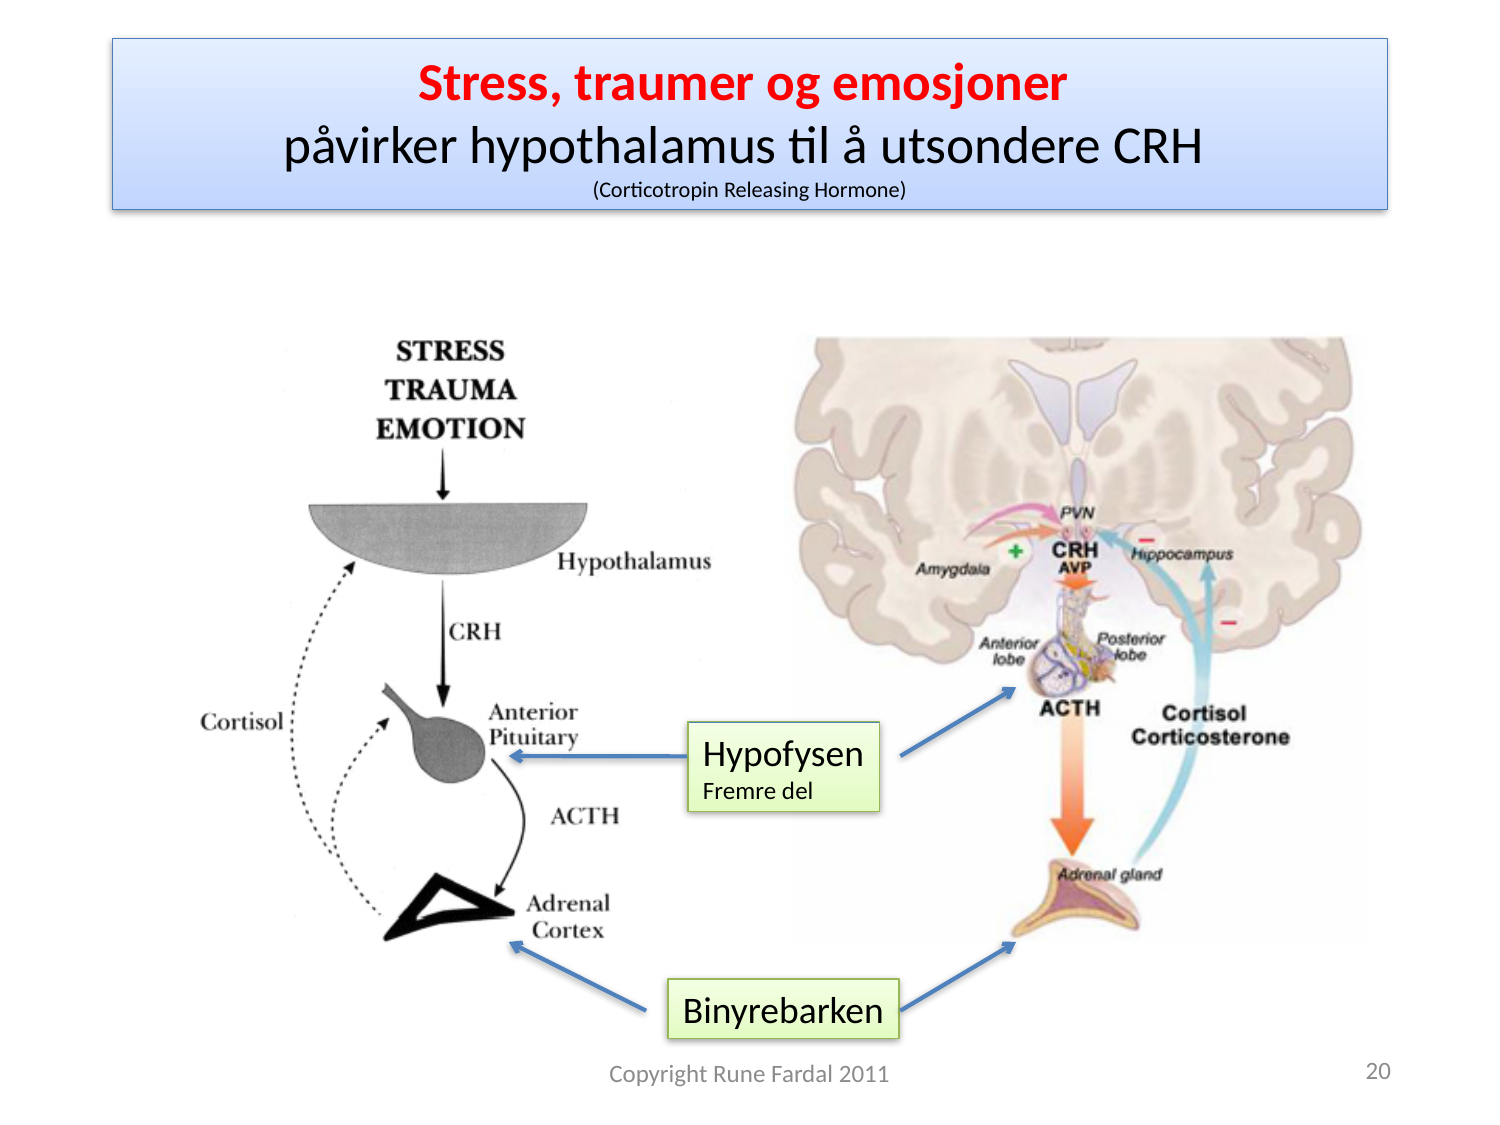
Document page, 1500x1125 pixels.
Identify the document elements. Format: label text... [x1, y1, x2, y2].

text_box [900, 941, 1017, 1011]
title Stress, traumer og emosjoner påvirker hypothalamus til å utsondere CRH (Corticotropin Releasing Hormone) [112, 38, 1388, 210]
text_box Hypofysen Fremre del [723, 721, 778, 812]
text_box Binyrebarken [667, 978, 900, 1039]
footer Copyright Rune Fardal 2011 [512, 1042, 988, 1103]
picture [195, 333, 719, 949]
picture [783, 333, 1368, 943]
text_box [900, 687, 1017, 757]
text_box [508, 941, 647, 1011]
slide_number 20 [1056, 1039, 1407, 1100]
